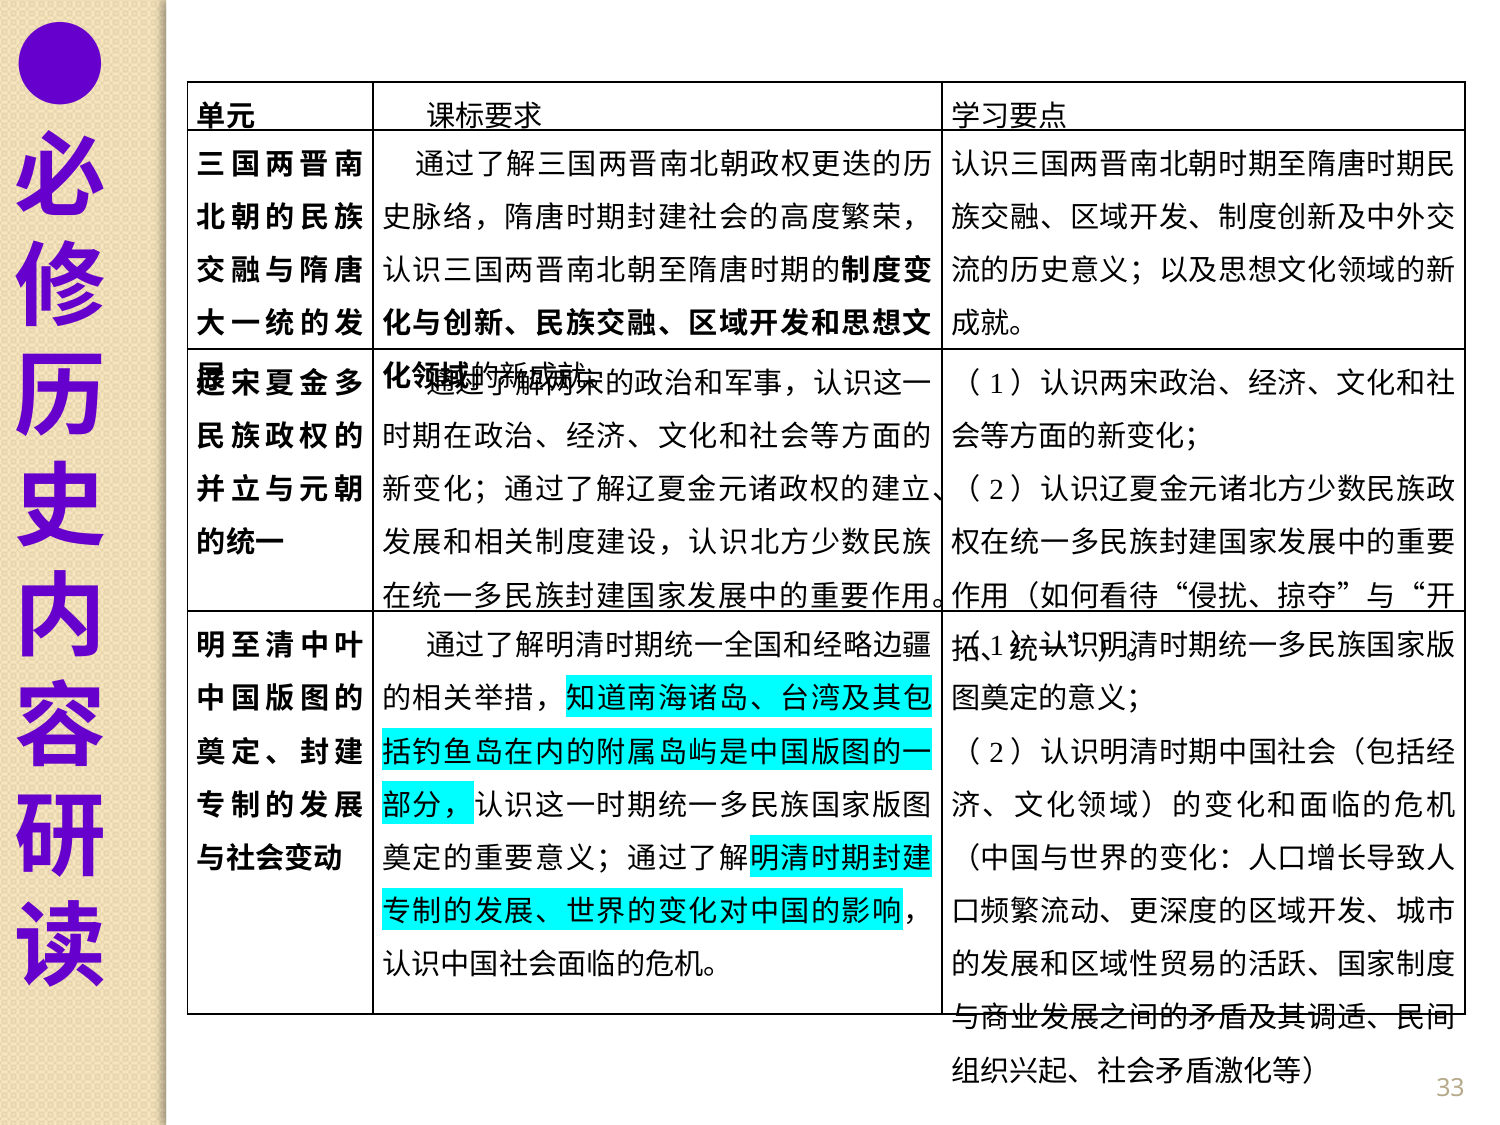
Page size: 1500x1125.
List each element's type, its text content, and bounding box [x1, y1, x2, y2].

table_cell 通过了解明清时期统一全国和经略边疆的相关举措，知道南海诸岛、台湾及其包括钓鱼岛在内的附属岛屿是中国版图的一部分，认识这一时期统一多民族国家版图奠定的重要意义；通过了解明清时期封建专制的发展、世界的变化对中国的影响，认识中国社会面临的危机。 [374, 612, 941, 1013]
table_cell （1）认识明清时期统一多民族国家版图奠定的意义； （2）认识明清时期中国社会（包括经济、文化领域）的变化和面临的危机（中国与世界的变化：人口增长导致人口频繁流动、更深度的区域开发、城市的发展和区域性贸易的活跃、国家制度与商业发展之间的矛盾及其调适、民间组织兴起、社会矛盾激化等） [943, 612, 1464, 1013]
table_header 学习要点 [943, 83, 1464, 129]
text_box ●必修历史内容研读 [0, 0, 141, 1005]
table_header 单元 [188, 83, 372, 129]
table_header 课标要求 [374, 83, 941, 129]
table_cell 三国两晋南北朝的民族交融与隋唐大一统的发展 [188, 131, 372, 348]
table_cell 认识三国两晋南北朝时期至隋唐时期民族交融、区域开发、制度创新及中外交流的历史意义；以及思想文化领域的新成就。 [943, 131, 1464, 348]
slide_number 33 [1413, 1034, 1488, 1113]
table_cell 辽宋夏金多民族政权的并立与元朝的统一 [188, 350, 372, 610]
table_cell 通过了解两宋的政治和军事，认识这一时期在政治、经济、文化和社会等方面的新变化；通过了解辽夏金元诸政权的建立、发展和相关制度建设，认识北方少数民族在统一多民族封建国家发展中的重要作用。 [374, 350, 941, 610]
table_cell 明至清中叶中国版图的奠定、封建专制的发展与社会变动 [188, 612, 372, 1013]
table_cell 通过了解三国两晋南北朝政权更迭的历史脉络，隋唐时期封建社会的高度繁荣，认识三国两晋南北朝至隋唐时期的制度变化与创新、民族交融、区域开发和思想文化领域的新成就。 [374, 131, 941, 348]
table_cell （1）认识两宋政治、经济、文化和社会等方面的新变化； （2）认识辽夏金元诸北方少数民族政权在统一多民族封建国家发展中的重要作用（如何看待“侵扰、掠夺”与“开拓、统一”）。 [943, 350, 1464, 610]
